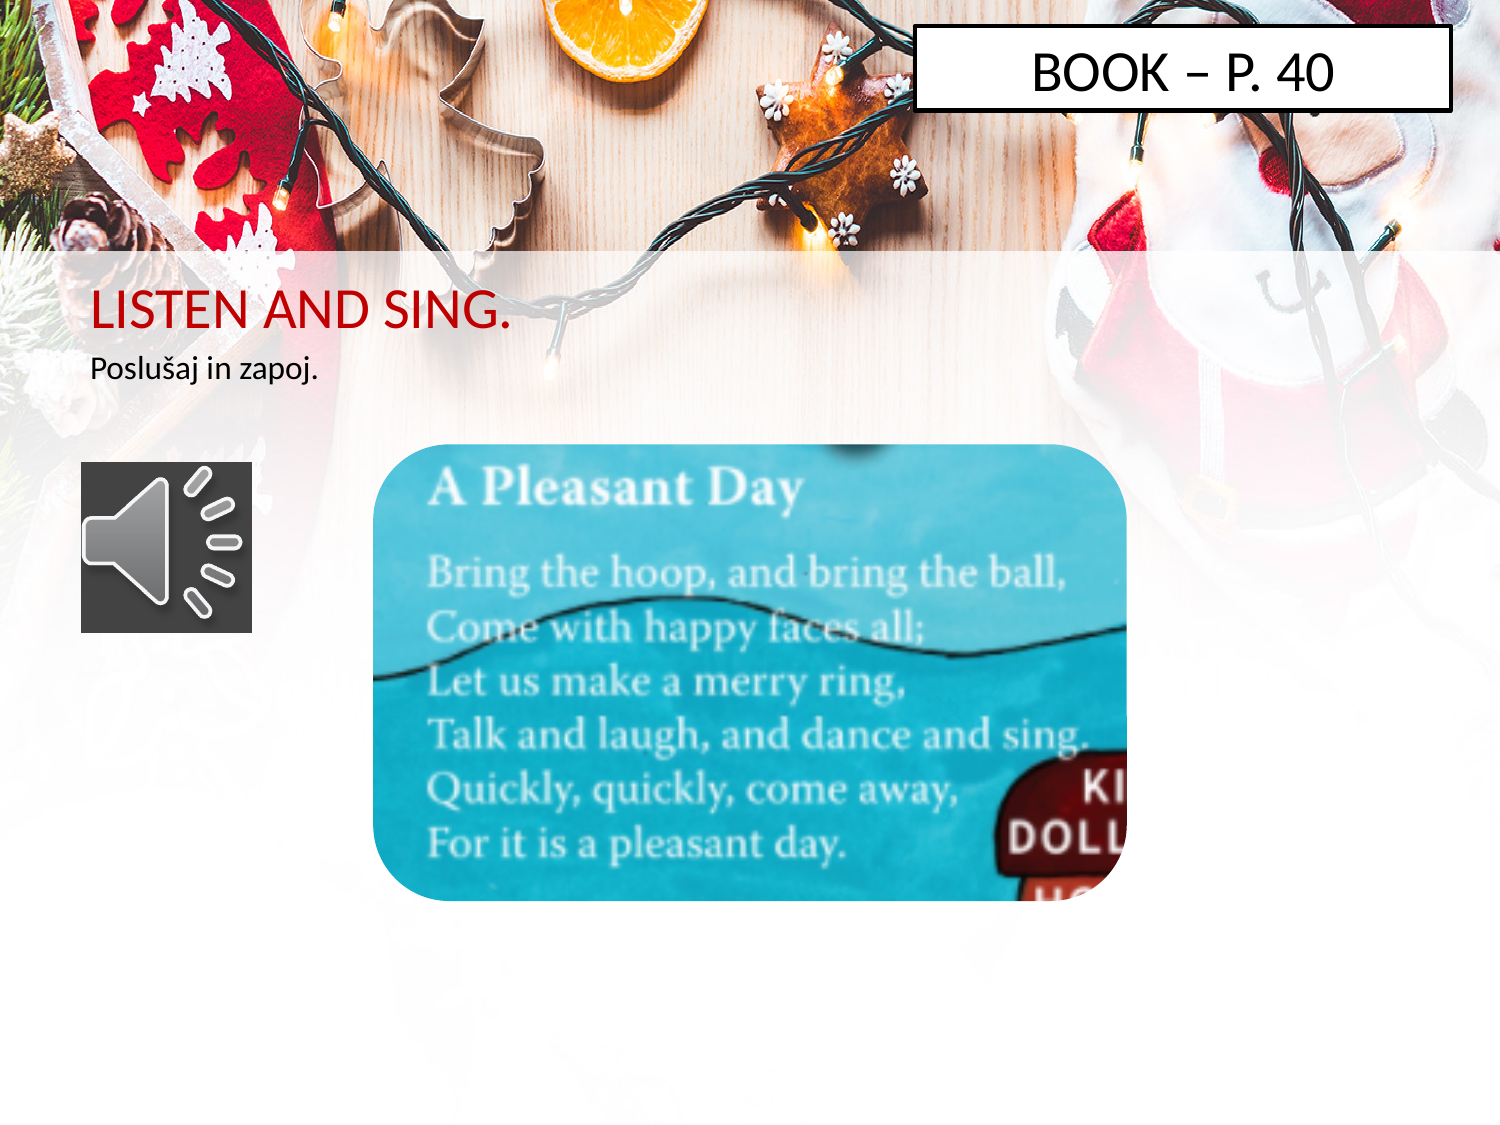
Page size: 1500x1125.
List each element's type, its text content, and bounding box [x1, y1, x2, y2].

text_box LISTEN AND SING. Poslušaj in zapoj. [74, 262, 1425, 1005]
text_box BOOK – P. 40 [913, 24, 1453, 113]
picture [0, 0, 1500, 1125]
